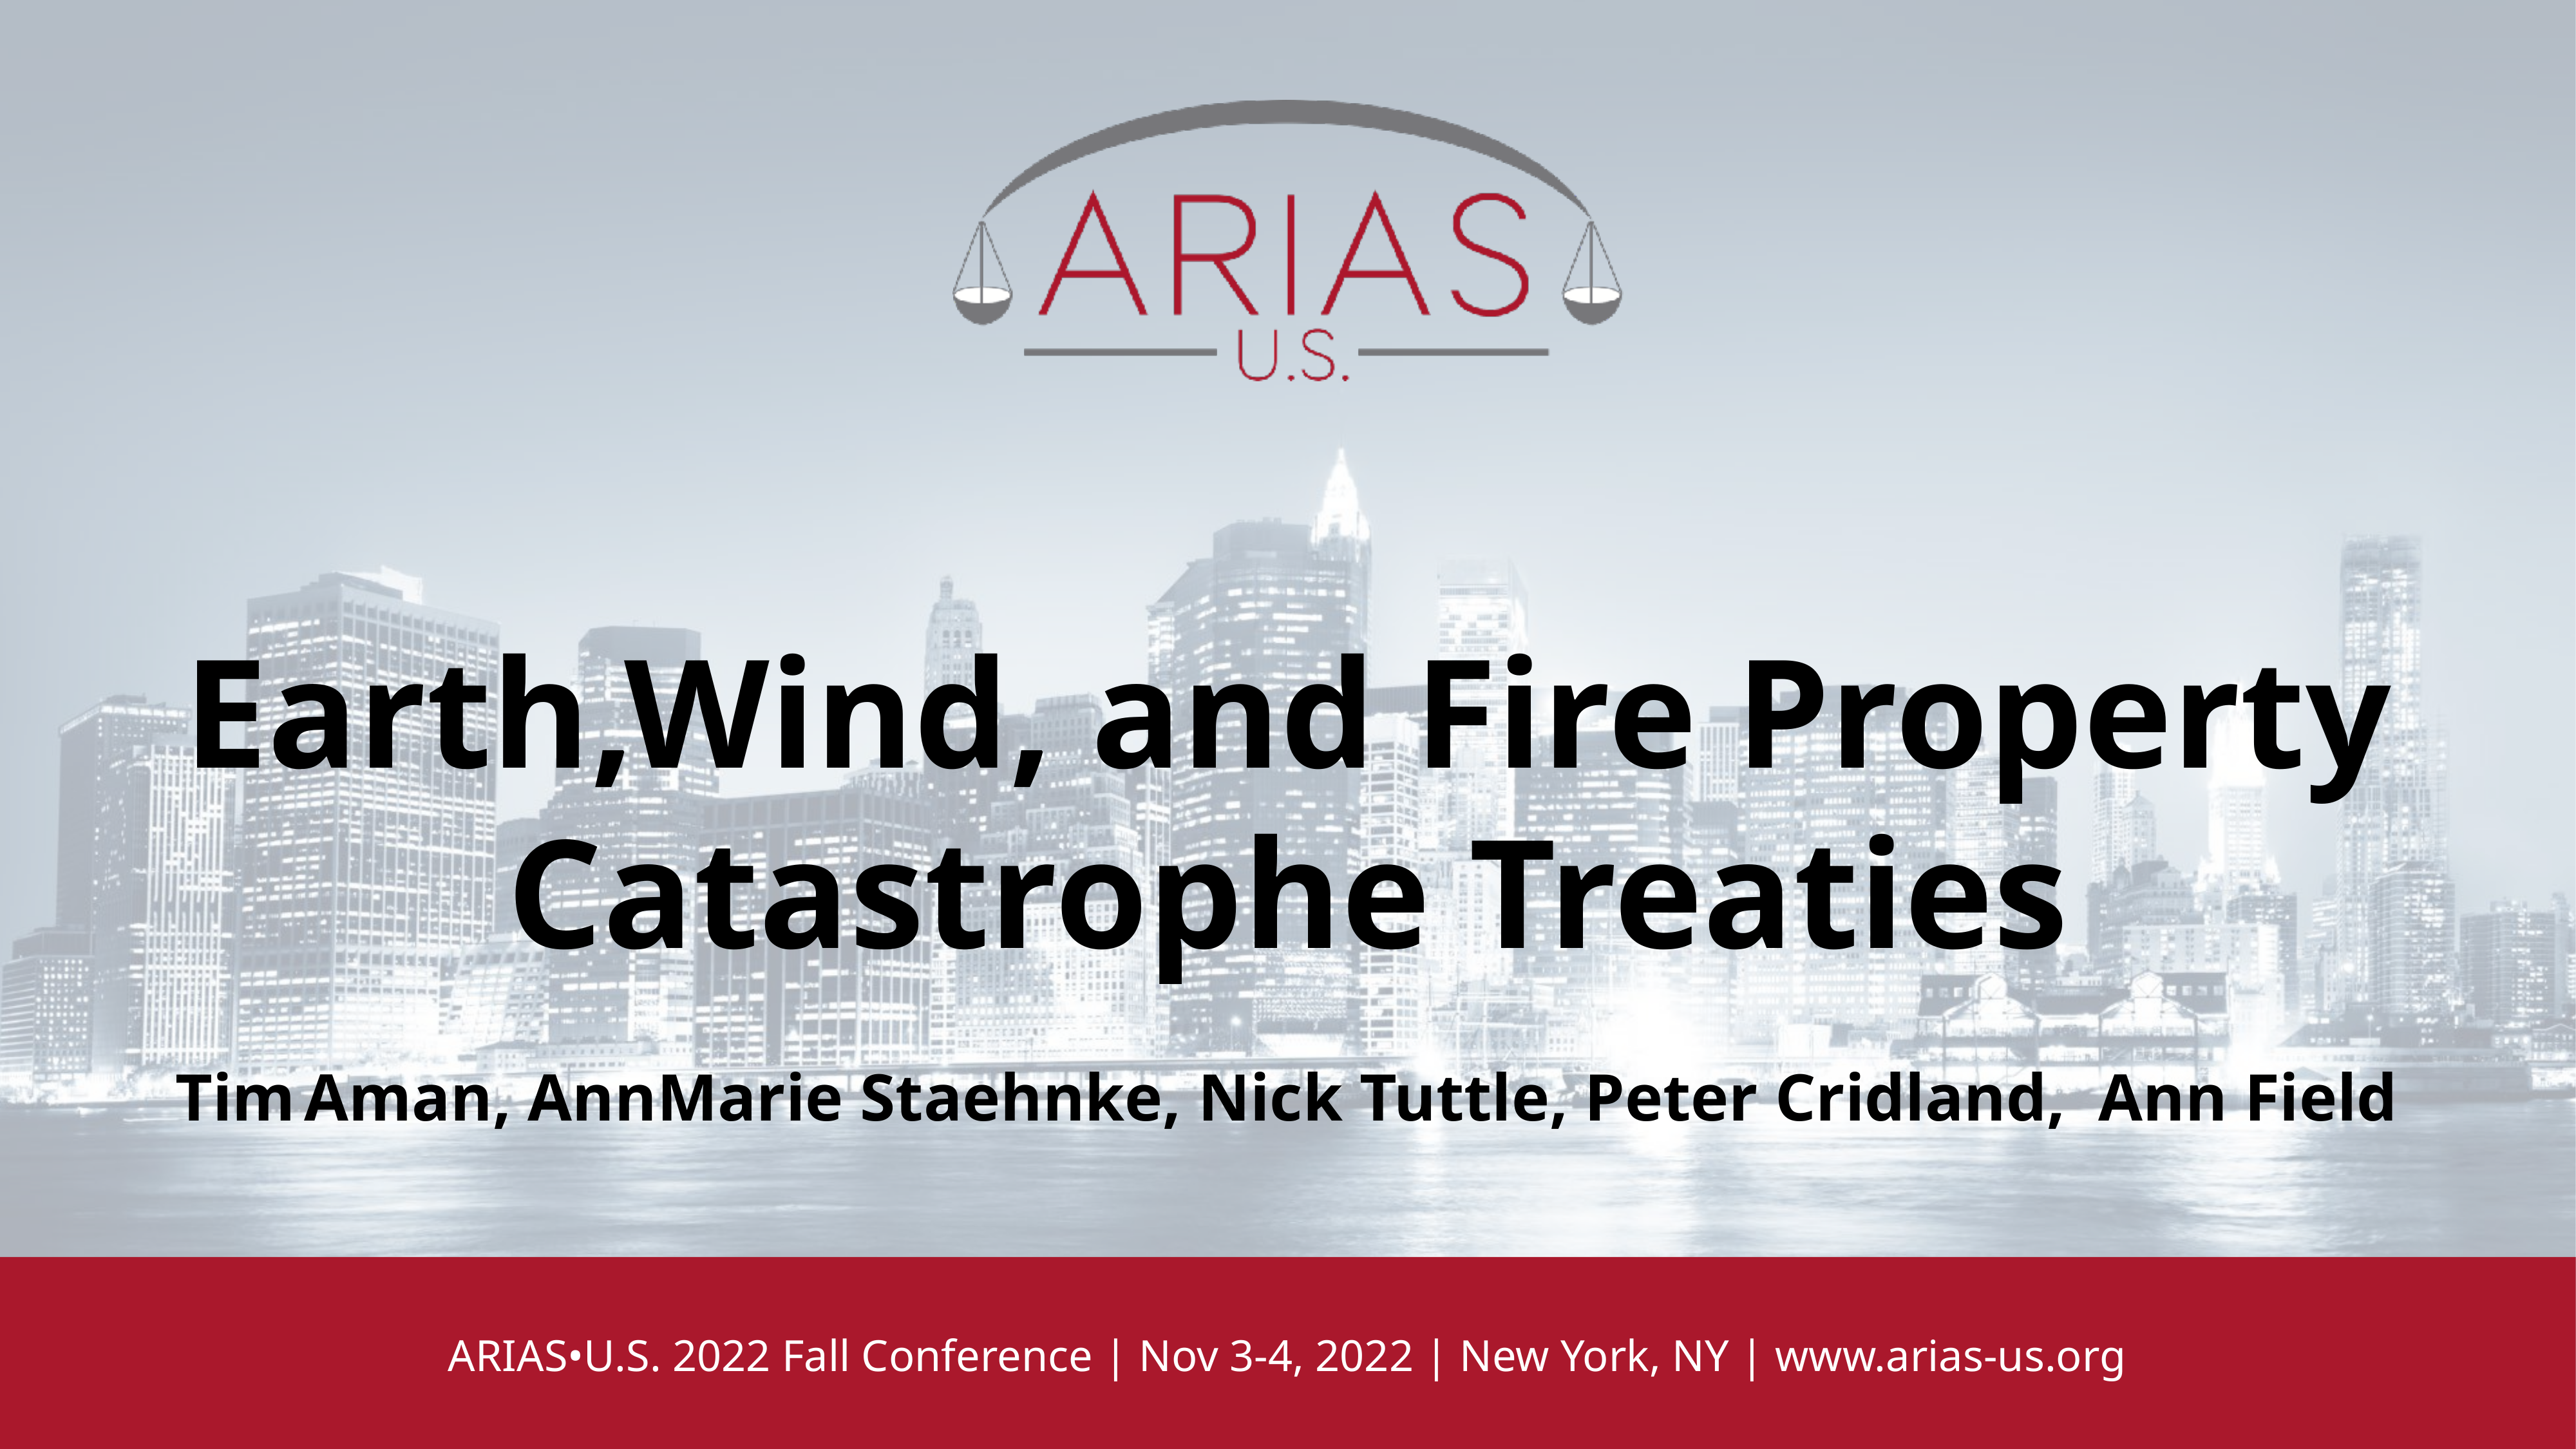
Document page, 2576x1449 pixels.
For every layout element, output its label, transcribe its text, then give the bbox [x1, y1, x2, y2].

title Earth,Wind, and Fire Property Catastrophe Treaties [113, 460, 2463, 989]
text_box Tim Aman, AnnMarie Staehnke, Nick Tuttle, Peter Cridland, Ann Field [92, 1046, 2483, 1237]
picture [952, 100, 1624, 381]
